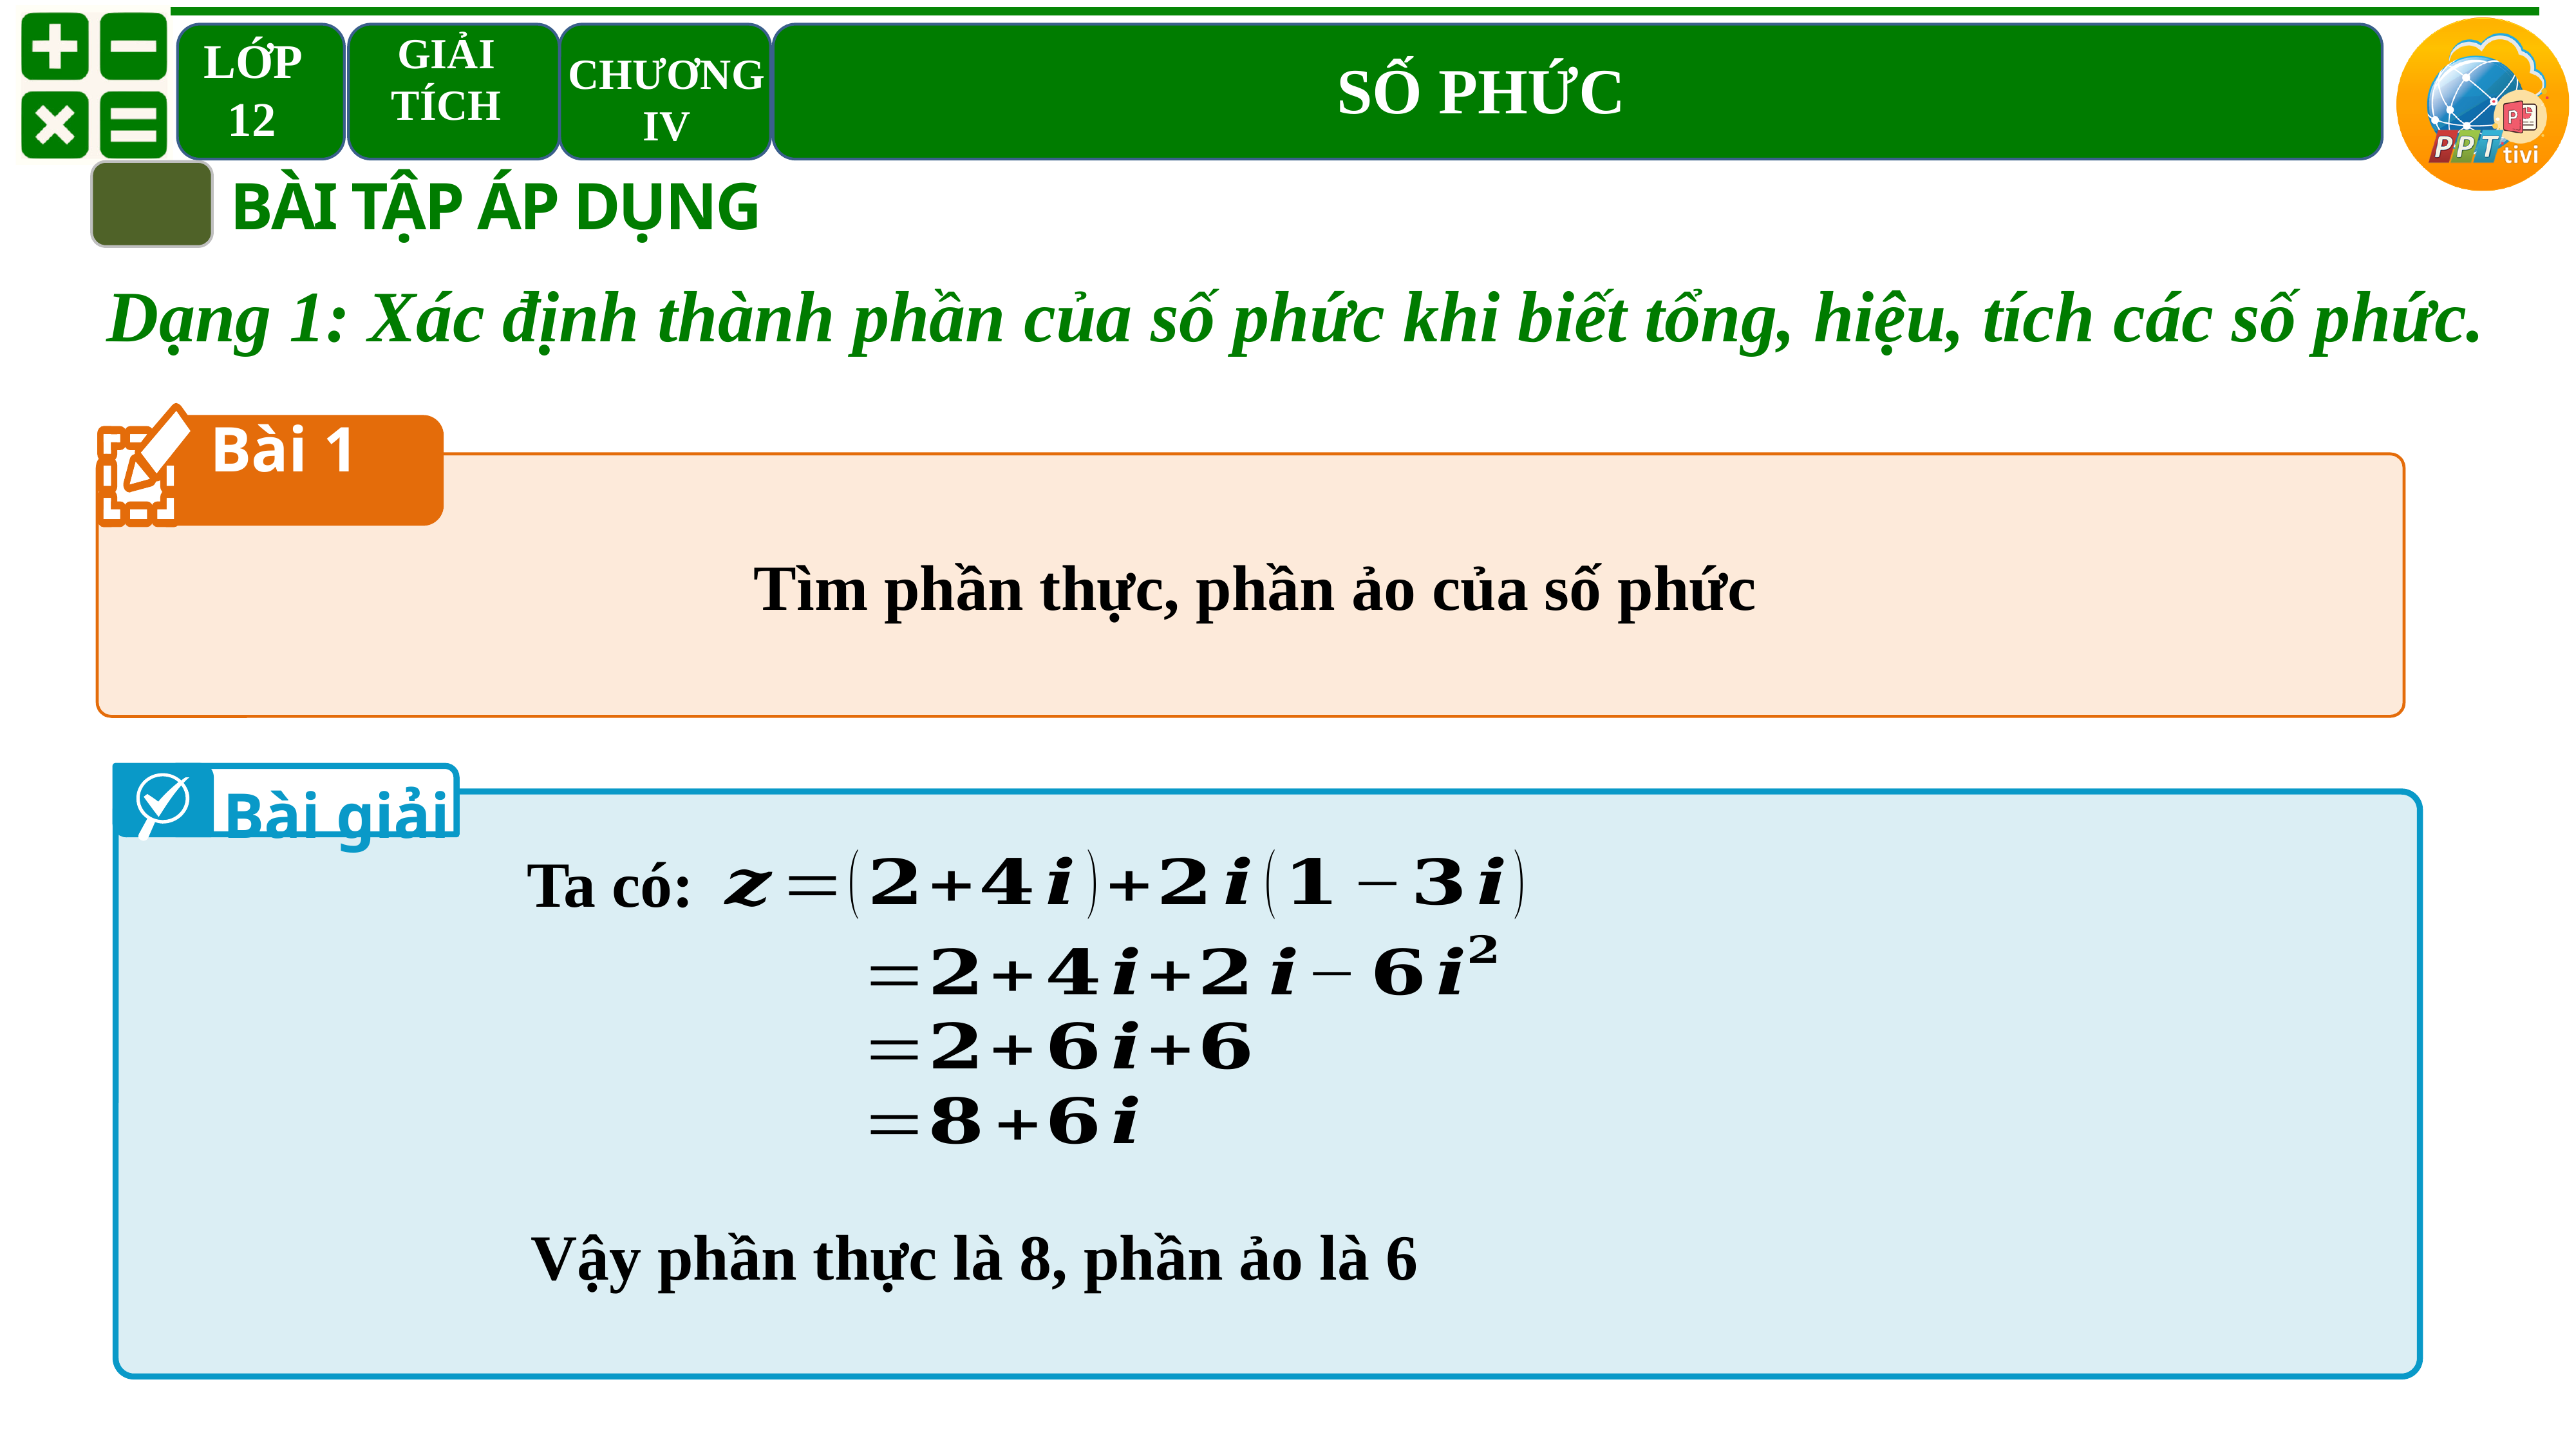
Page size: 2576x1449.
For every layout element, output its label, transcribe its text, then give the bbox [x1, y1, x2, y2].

picture [2396, 17, 2570, 191]
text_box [97, 402, 2405, 717]
picture [15, 5, 173, 165]
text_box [115, 766, 2420, 1377]
text_box Dạng 1: Xác định thành phần của số phức khi biết tổng, hiệu, tích các số phức. [97, 264, 2576, 361]
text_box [72, 158, 2016, 250]
